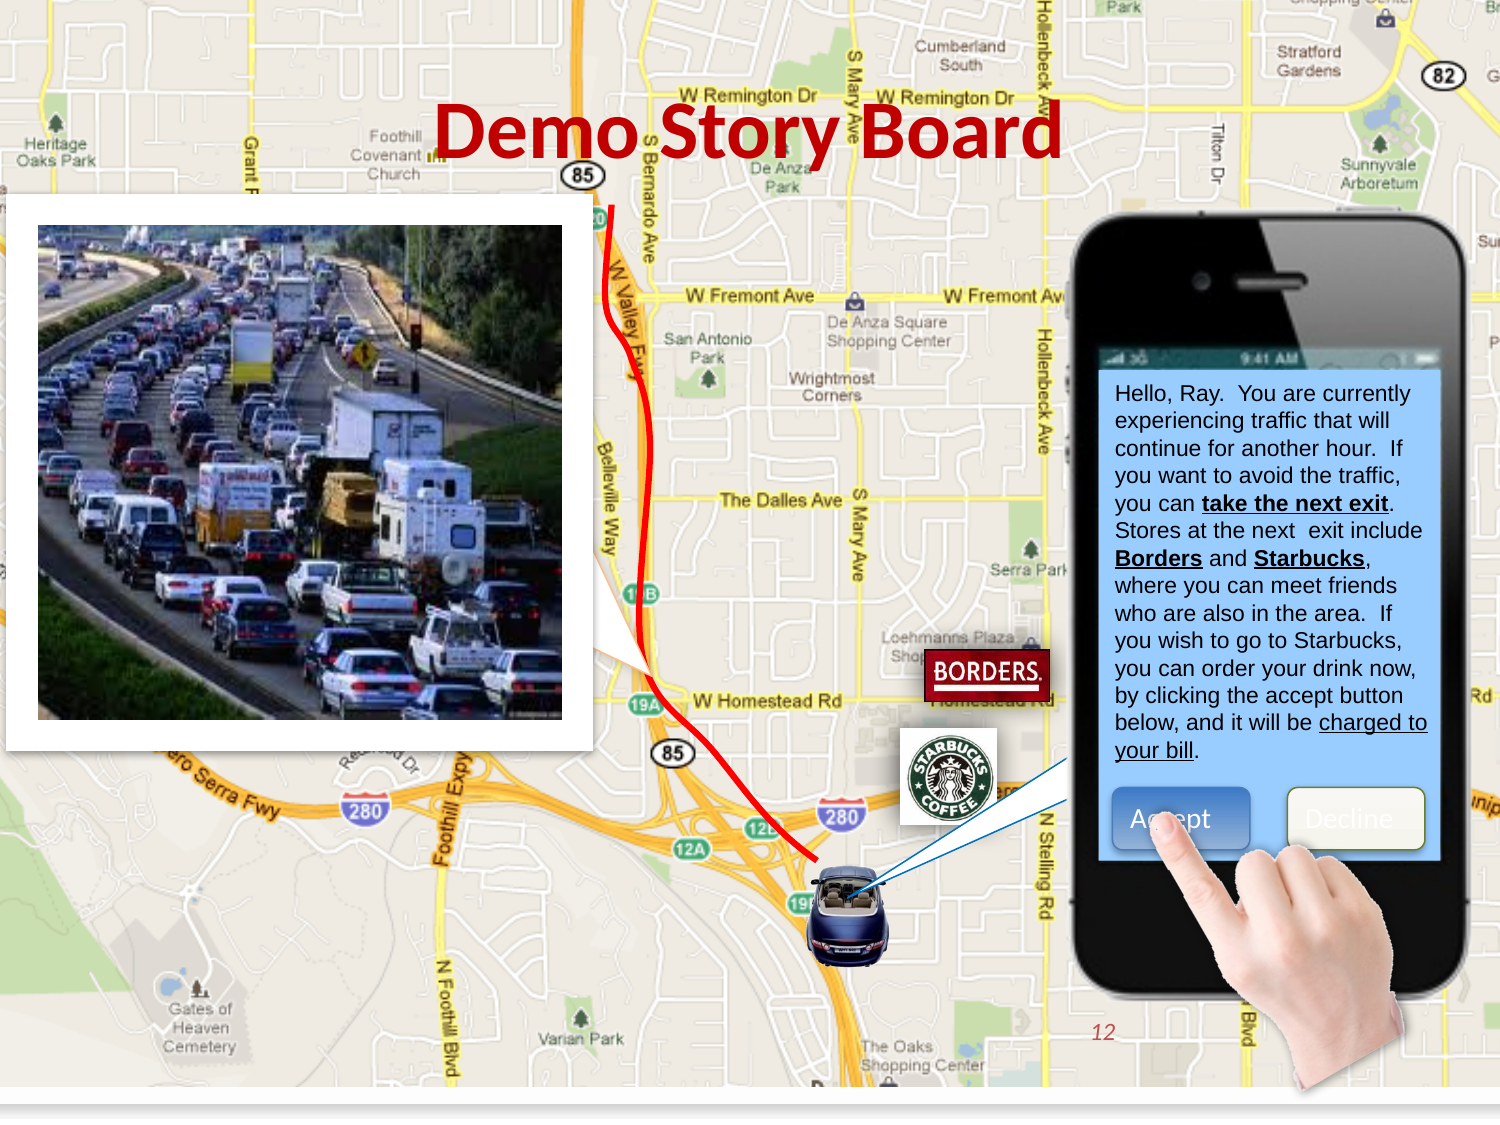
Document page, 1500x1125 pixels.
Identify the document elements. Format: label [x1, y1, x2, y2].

text_box [24, 212, 576, 726]
picture [0, 0, 1500, 1117]
text_box [1062, 198, 1476, 1013]
